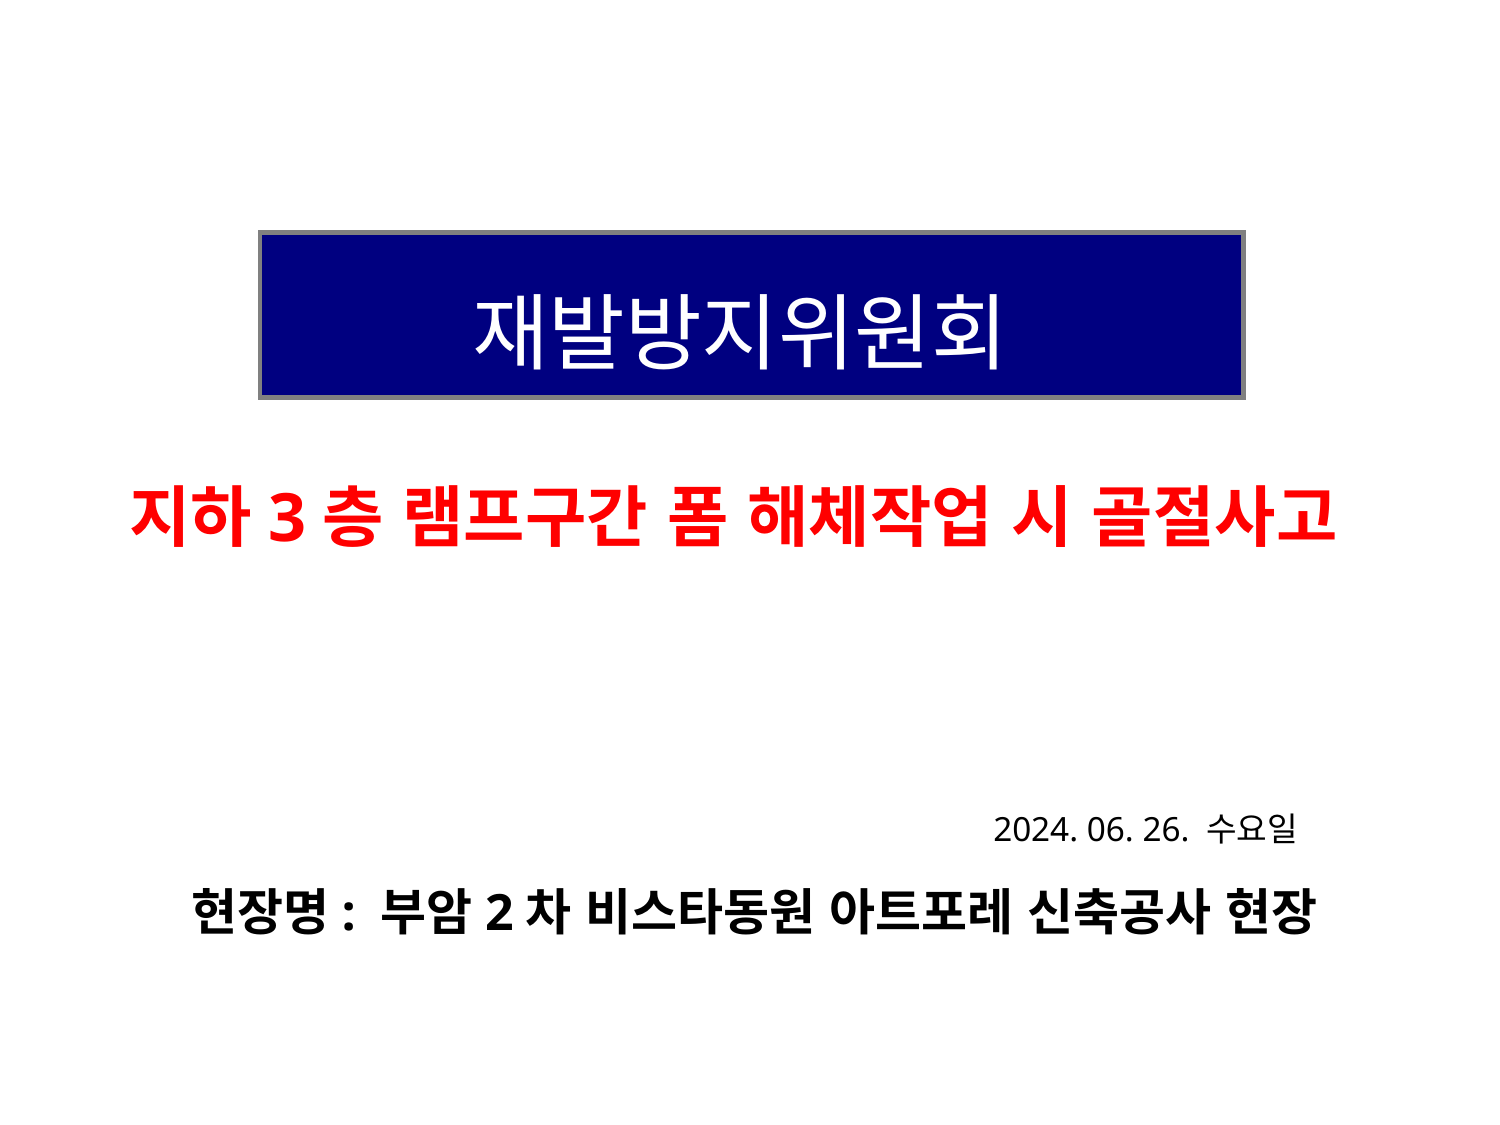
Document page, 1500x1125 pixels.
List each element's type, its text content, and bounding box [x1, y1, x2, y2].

text_box [203, 143, 1296, 423]
text_box 재발방지위원회 [260, 232, 1244, 398]
text_box 현장명: 부암2차 비스타동원 아트포레 신축공사 현장 [618, 869, 891, 953]
text_box 지하3층 램프구간 폼 해체작업 시 골절사고 [88, 467, 1500, 563]
text_box 2024. 06. 26. 수요일 [1009, 786, 1282, 870]
